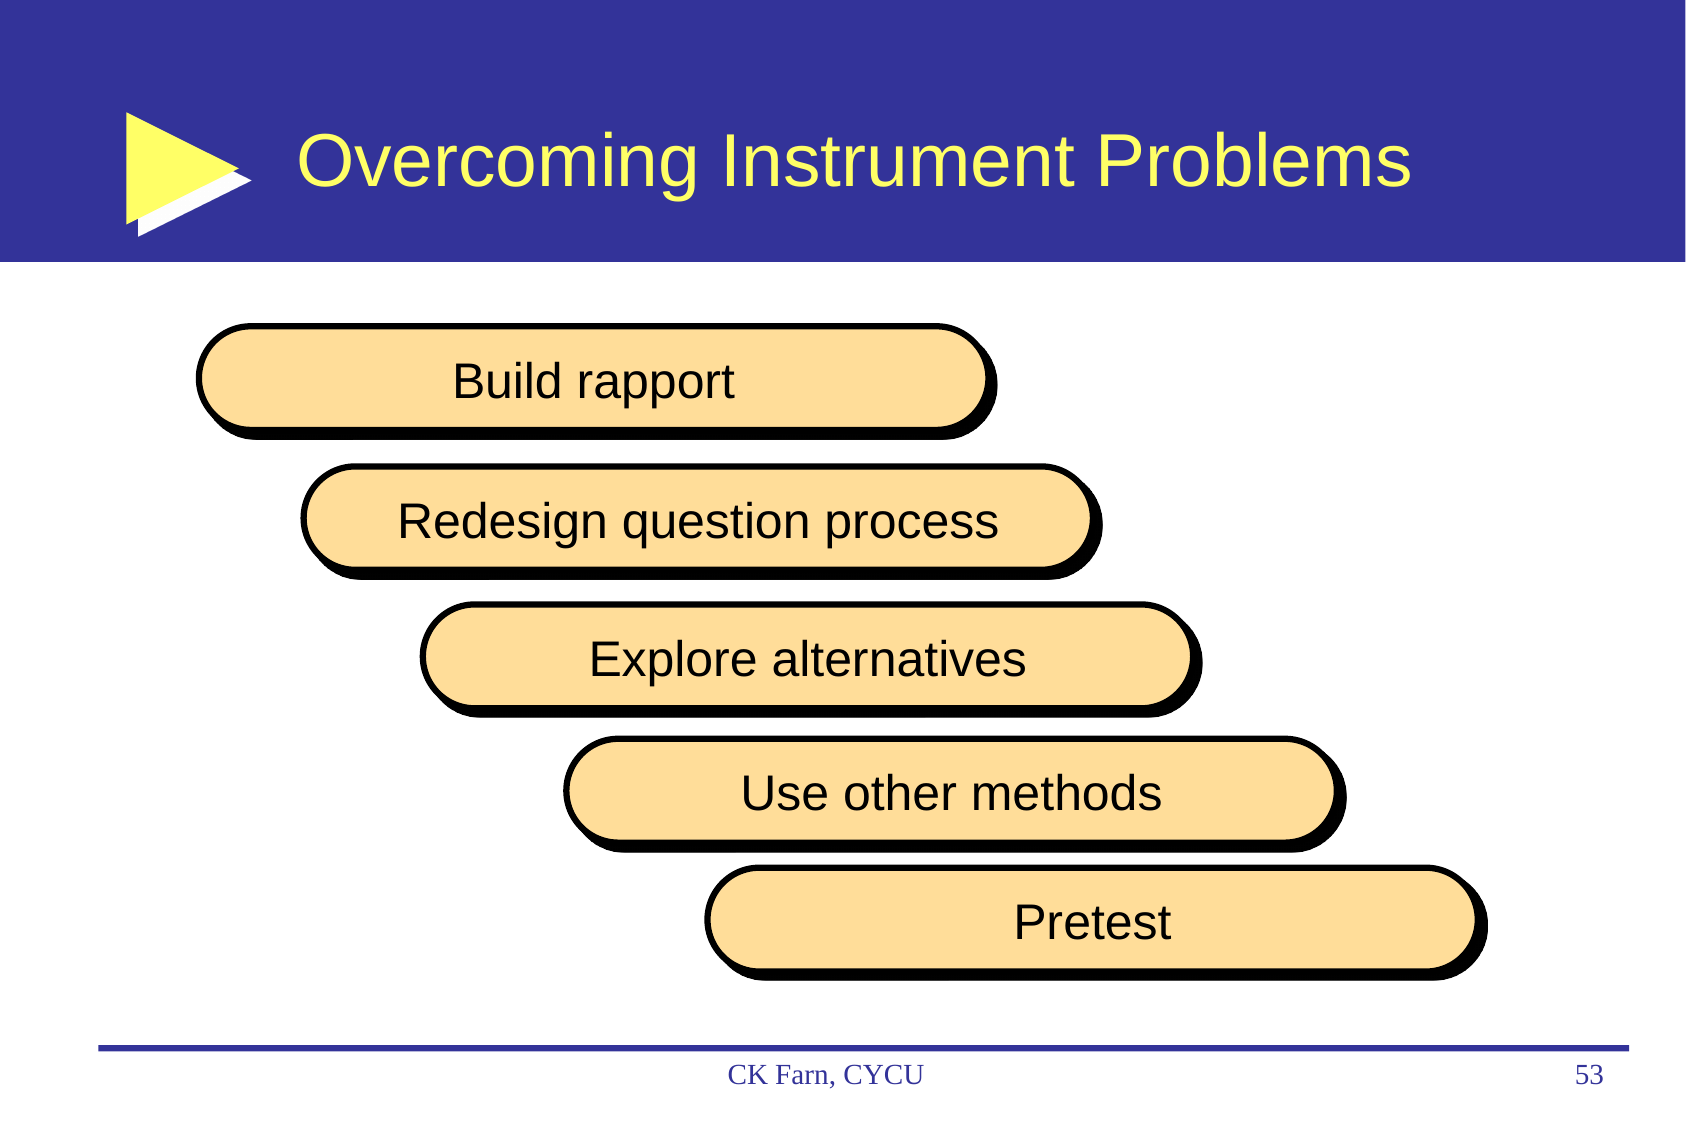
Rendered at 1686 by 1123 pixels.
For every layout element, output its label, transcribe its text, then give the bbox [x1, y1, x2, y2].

text_box Build rapport [198, 326, 989, 430]
footer CK Farn, CYCU [559, 1048, 1093, 1123]
text_box Redesign question process [303, 466, 1093, 570]
title Overcoming Instrument Problems [280, 62, 1560, 250]
text_box Use other methods [566, 738, 1337, 843]
text_box Pretest [707, 867, 1478, 972]
text_box Explore alternatives [422, 604, 1194, 709]
slide_number 53 [1267, 1048, 1620, 1123]
